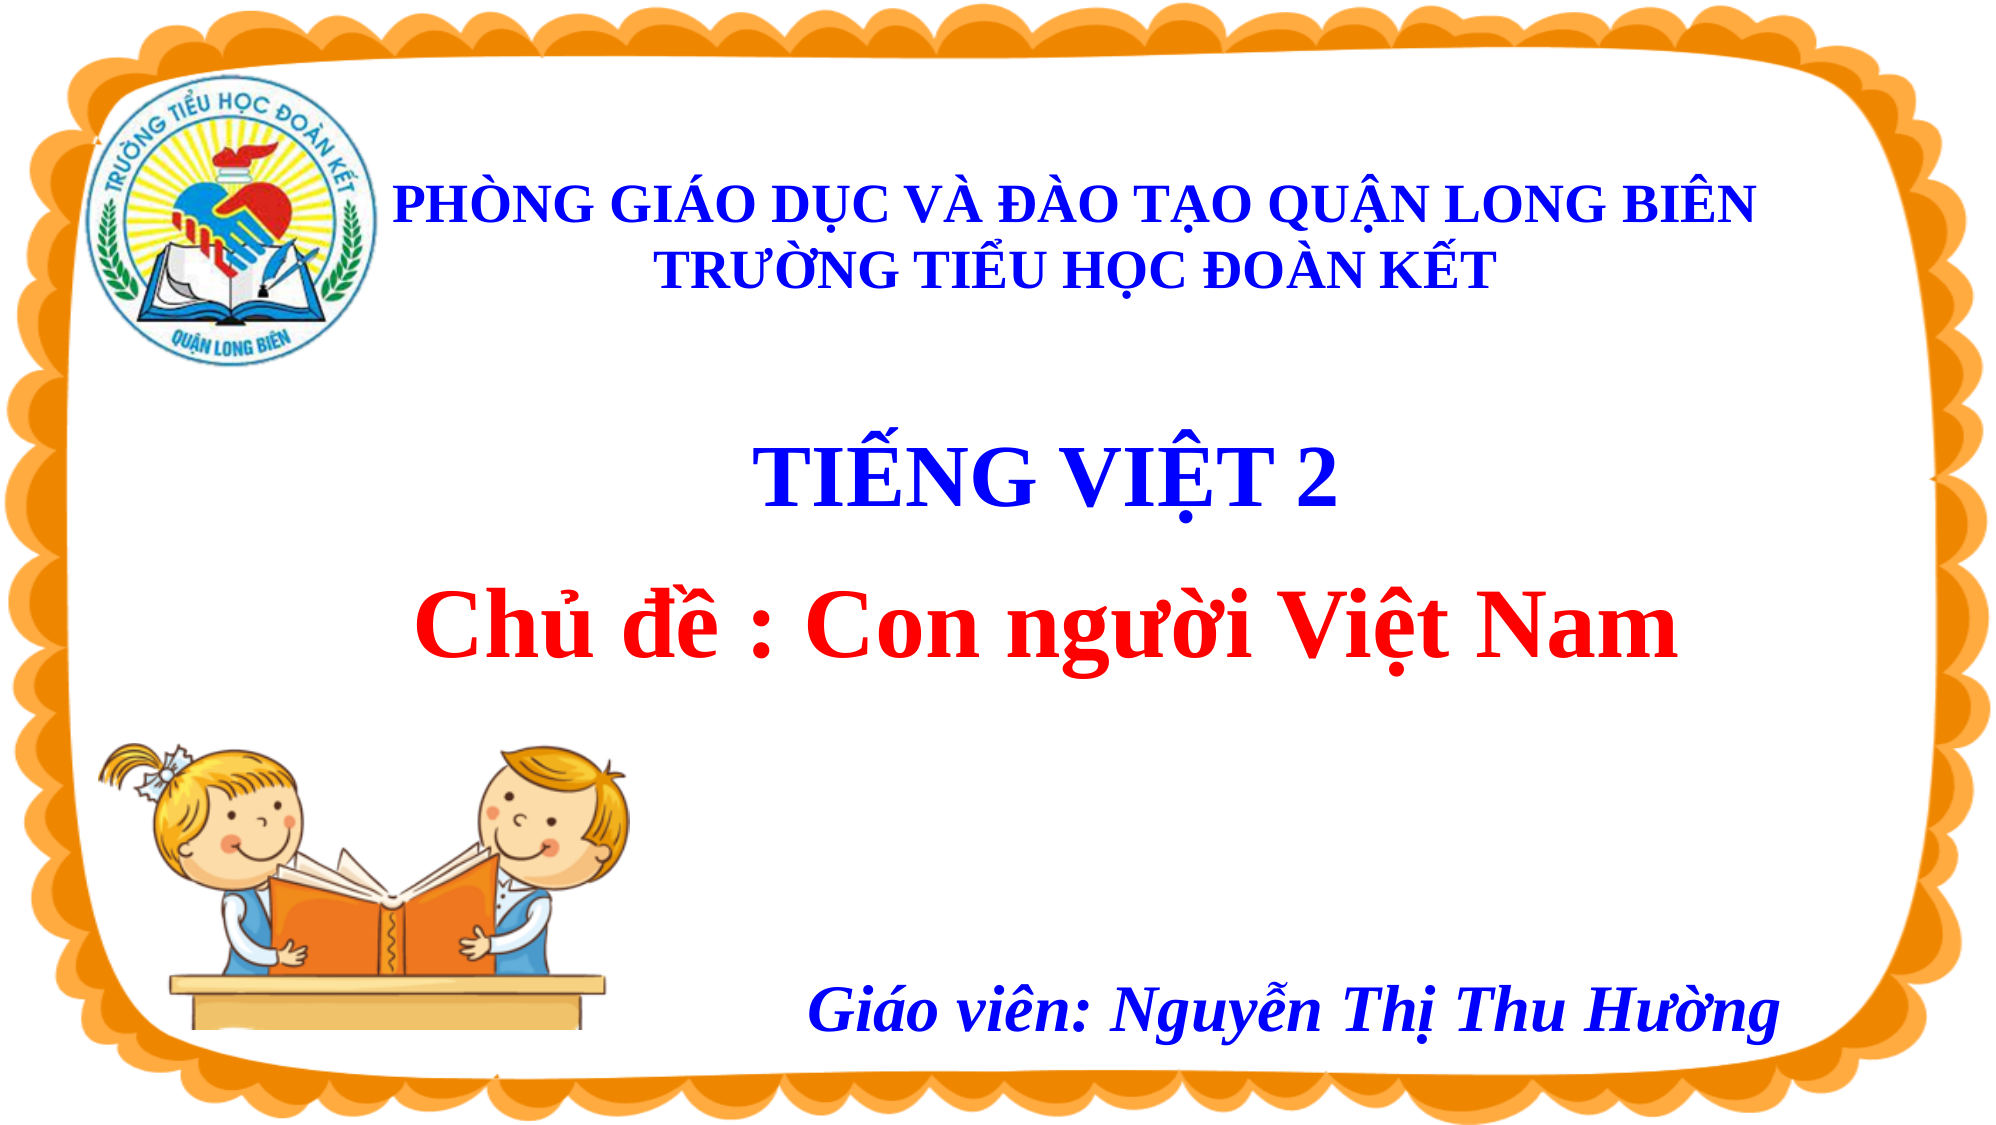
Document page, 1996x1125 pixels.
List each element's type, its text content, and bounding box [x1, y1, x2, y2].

text_box Giáo viên: Nguyễn Thị Thu Hường [768, 957, 1823, 1053]
text_box PHÒNG GIÁO DỤC VÀ ĐÀO TẠO QUẬN LONG BIÊN TRƯỜNG TIỂU HỌC ĐOÀN KẾT [394, 159, 1996, 307]
picture [0, 0, 1996, 1125]
text_box Chủ đề : Con người Việt Nam [51, 550, 1996, 686]
text_box TIẾNG VIỆT 2 [51, 410, 1996, 550]
